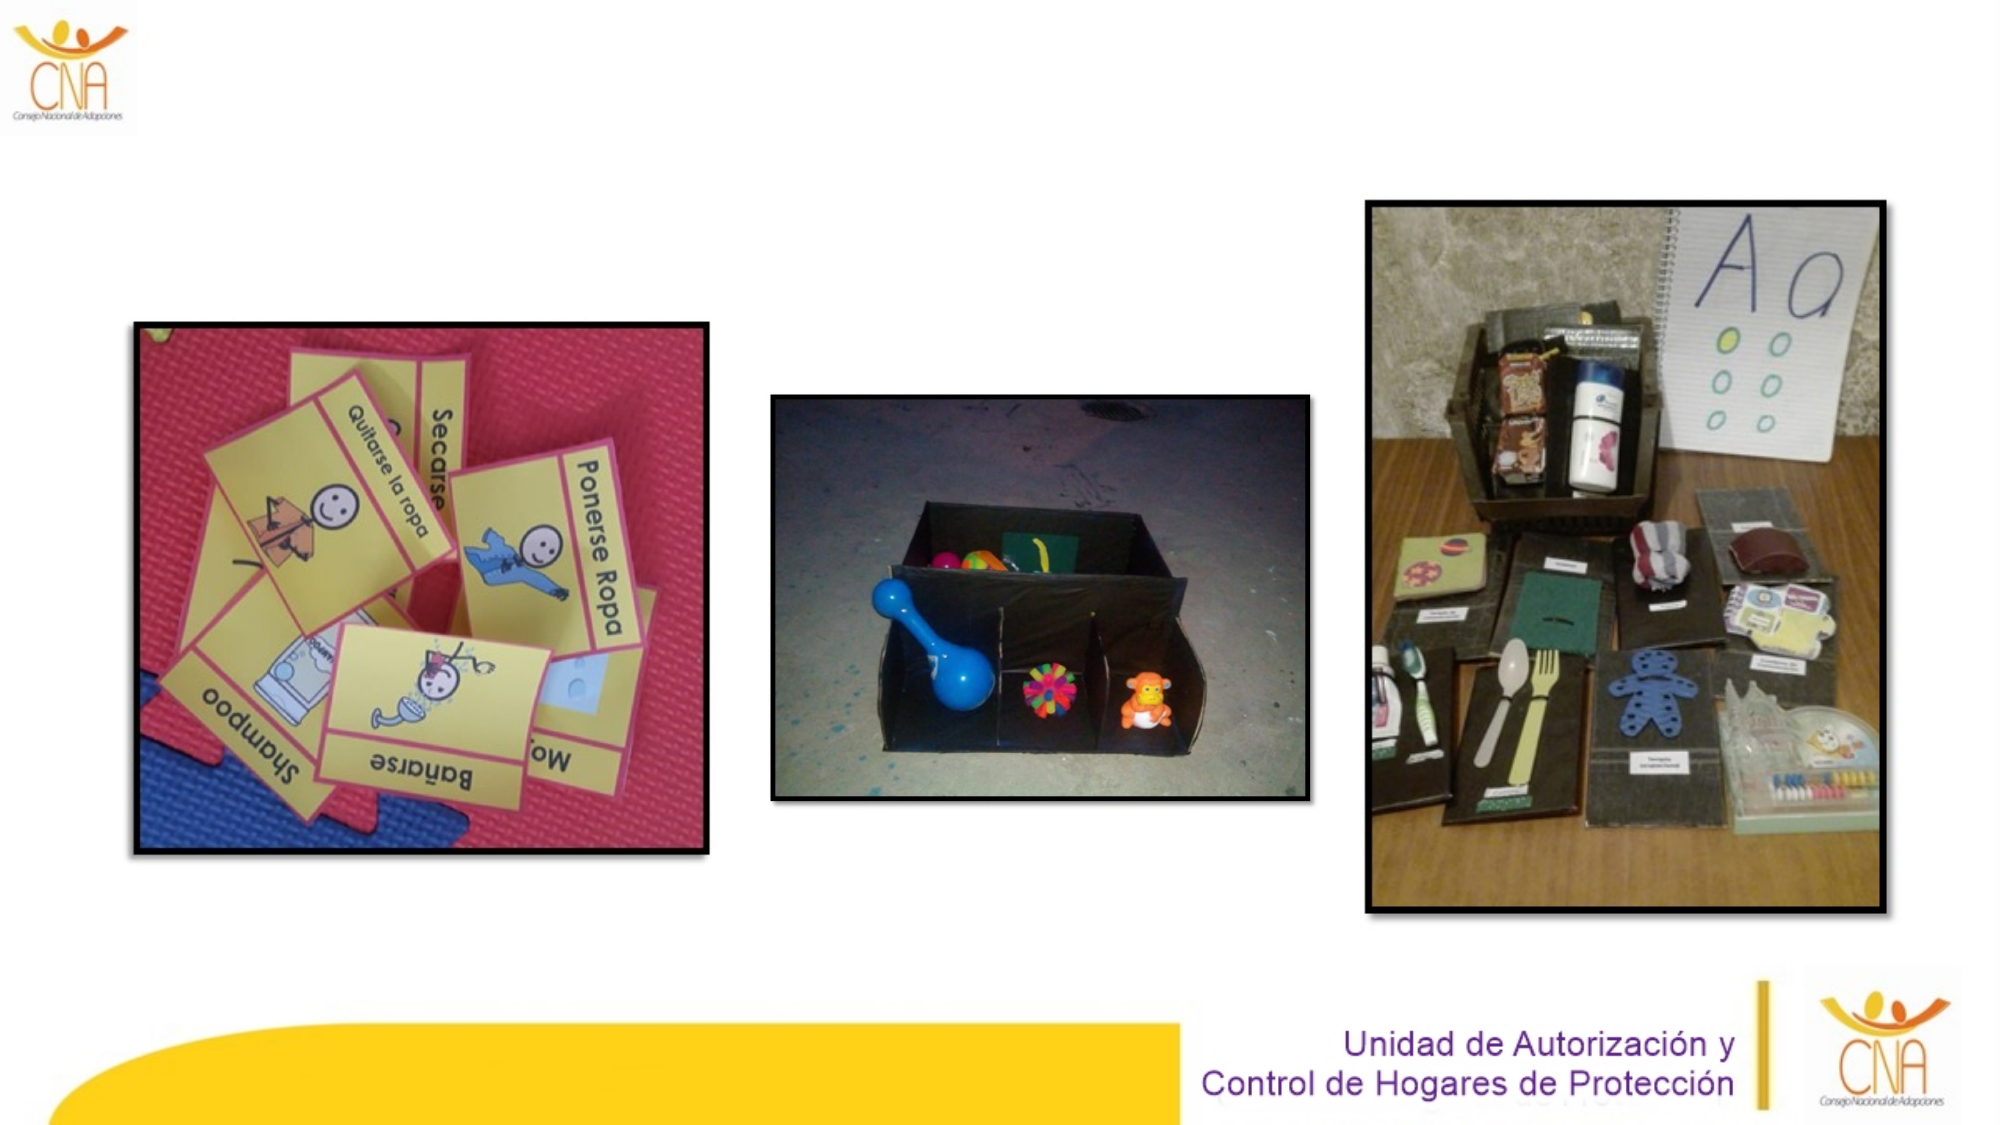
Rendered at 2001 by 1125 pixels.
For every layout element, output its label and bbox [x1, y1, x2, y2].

picture [0, 0, 2001, 1125]
list [140, 295, 692, 890]
